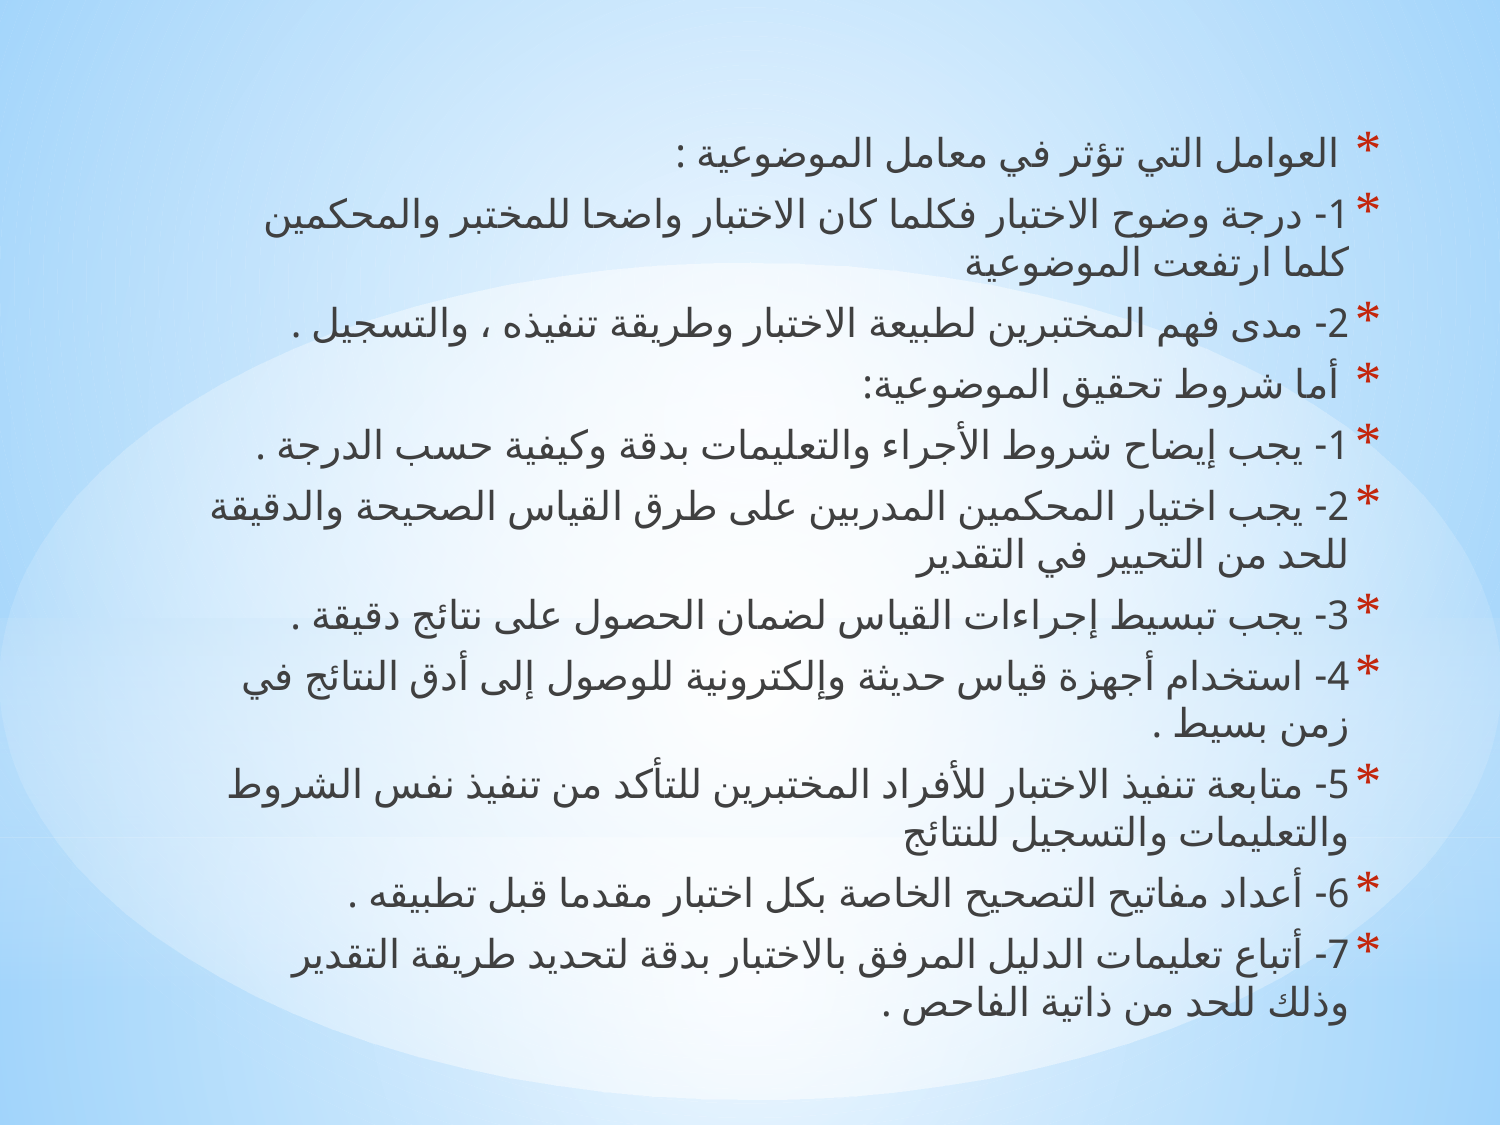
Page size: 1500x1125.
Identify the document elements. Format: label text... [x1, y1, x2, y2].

list العوامل التي تؤثر في معامل الموضوعية : 1- درجة وضوح الاختبار فكلما كان الاختبار واضحا للمختبر والمحكمين كلما ارتفعت الموضوعية 2- مدى فهم المختبرين لطبيعة الاختبار وطريقة تنفيذه ، والتسجيل . أما شروط تحقيق الموضوعية: 1- يجب إيضاح شروط الأجراء والتعليمات بدقة وكيفية حسب الدرجة . 2- يجب اختيار المحكمين المدربين على طرق القياس الصحيحة والدقيقة للحد من التحيير في التقدير 3- يجب تبسيط إجراءات القياس لضمان الحصول على نتائج دقيقة . 4- استخدام أجهزة قياس حديثة وإلكترونية للوصول إلى أدق النتائج في زمن بسيط . 5- متابعة تنفيذ الاختبار للأفراد المختبرين للتأكد من تنفيذ نفس الشروط والتعليمات والتسجيل للنتائج 6- أعداد مفاتيح التصحيح الخاصة بكل اختبار مقدما قبل تطبيقه . 7- أتباع تعليمات الدليل المرفق بالاختبار بدقة لتحديد طريقة التقدير وذلك للحد من ذاتية الفاحص . [187, 120, 1400, 1050]
